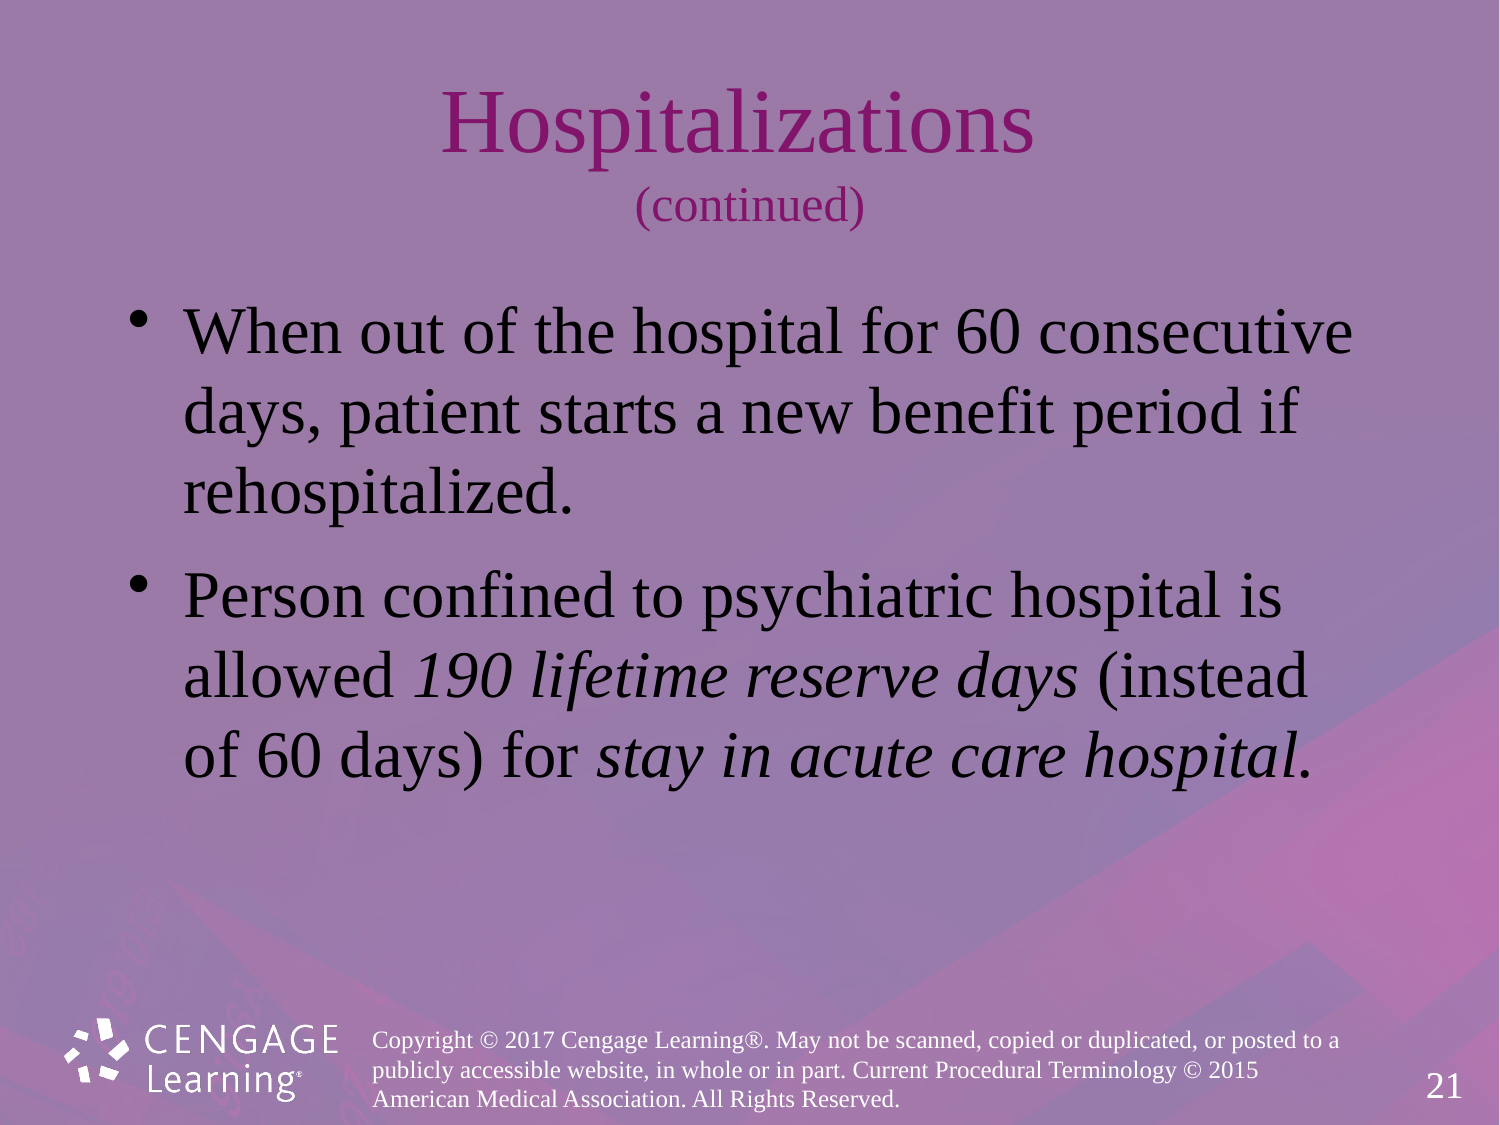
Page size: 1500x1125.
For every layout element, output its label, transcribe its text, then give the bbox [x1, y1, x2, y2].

picture [0, 0, 1500, 1125]
list When out of the hospital for 60 consecutive days, patient starts a new benefit period if rehospitalized. Person confined to psychiatric hospital is allowed 190 lifetime reserve days (instead of 60 days) for stay in acute care hospital. [112, 278, 1388, 988]
title Hospitalizations (continued) [112, 60, 1388, 278]
